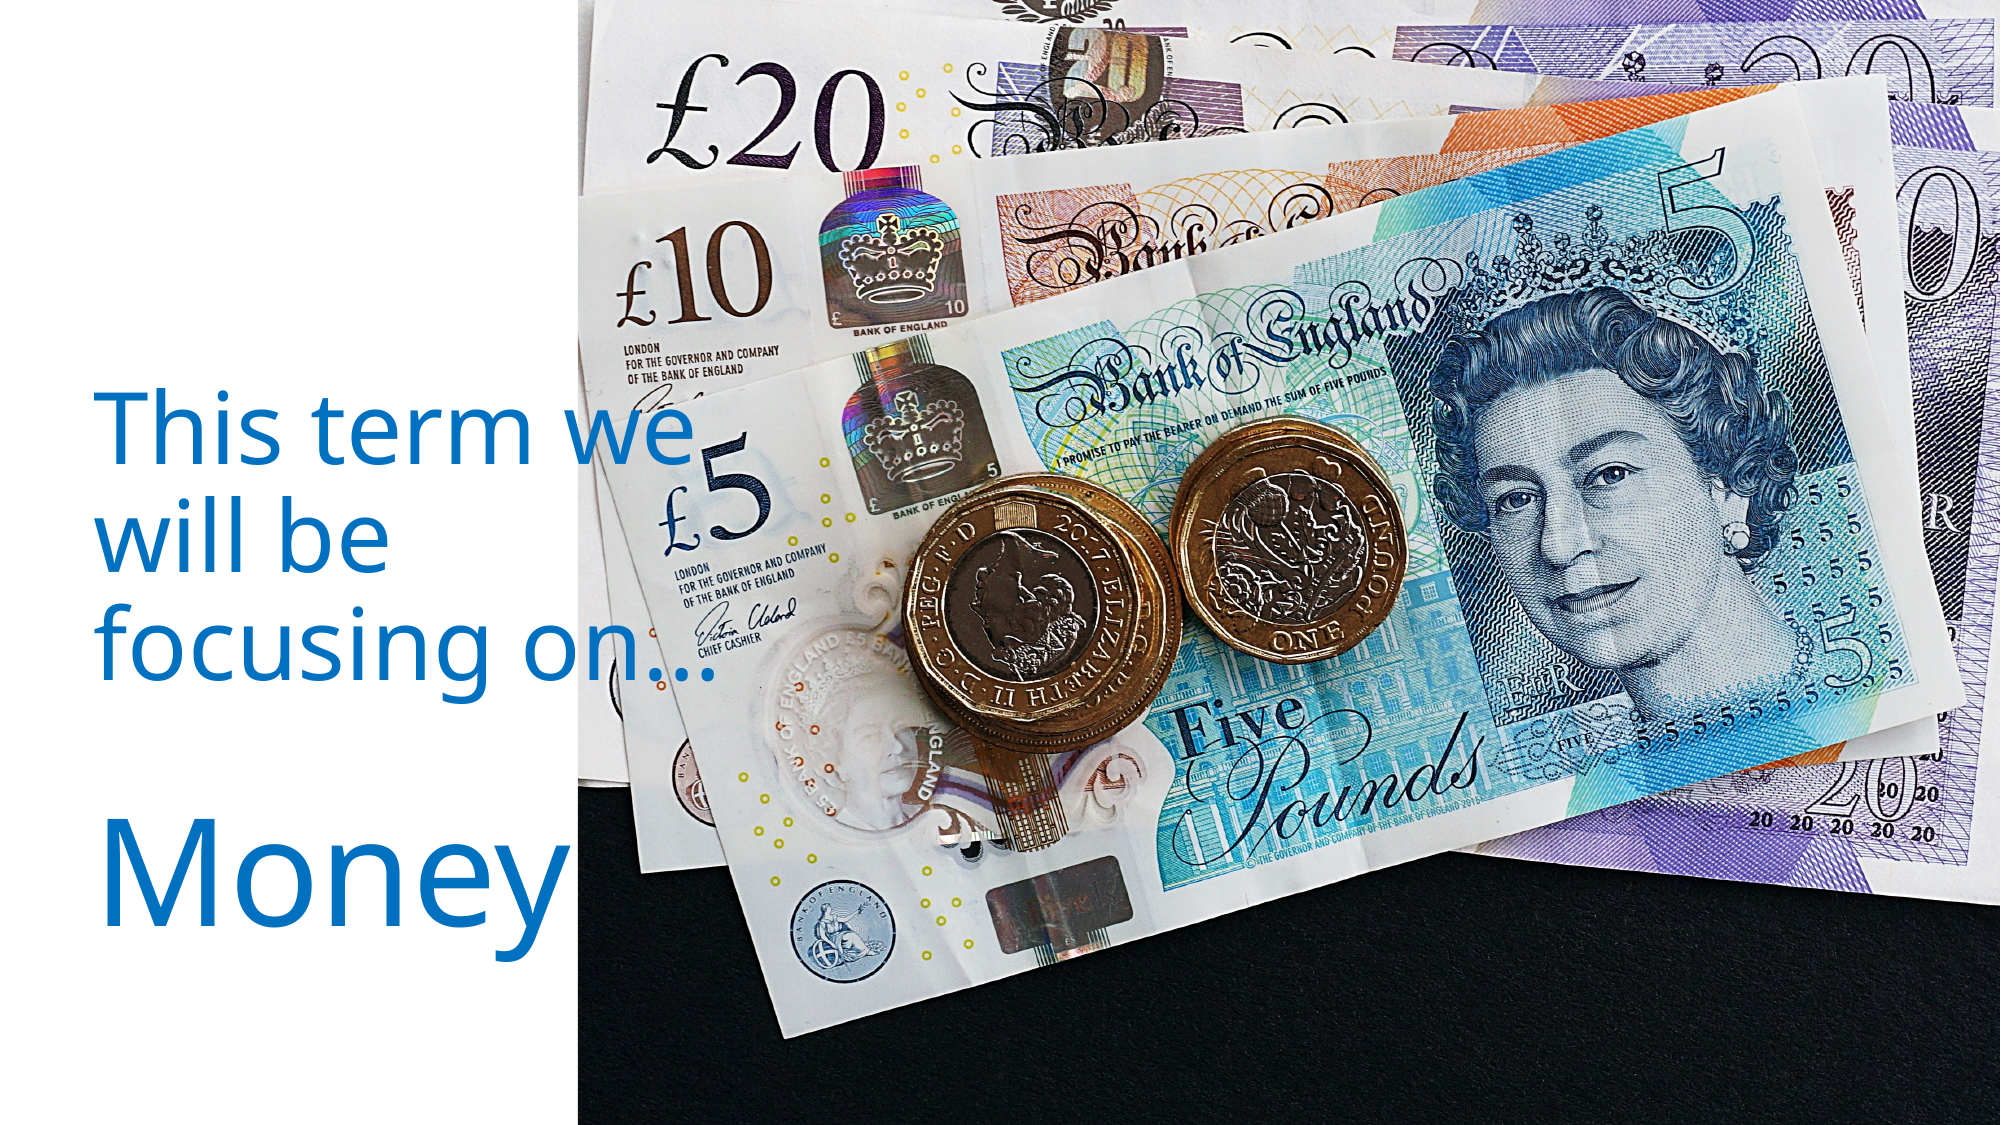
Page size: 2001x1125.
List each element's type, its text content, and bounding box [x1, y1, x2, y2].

list Money [78, 789, 577, 988]
title This term we will be focusing on… [78, 184, 577, 710]
picture [577, 0, 2000, 1125]
